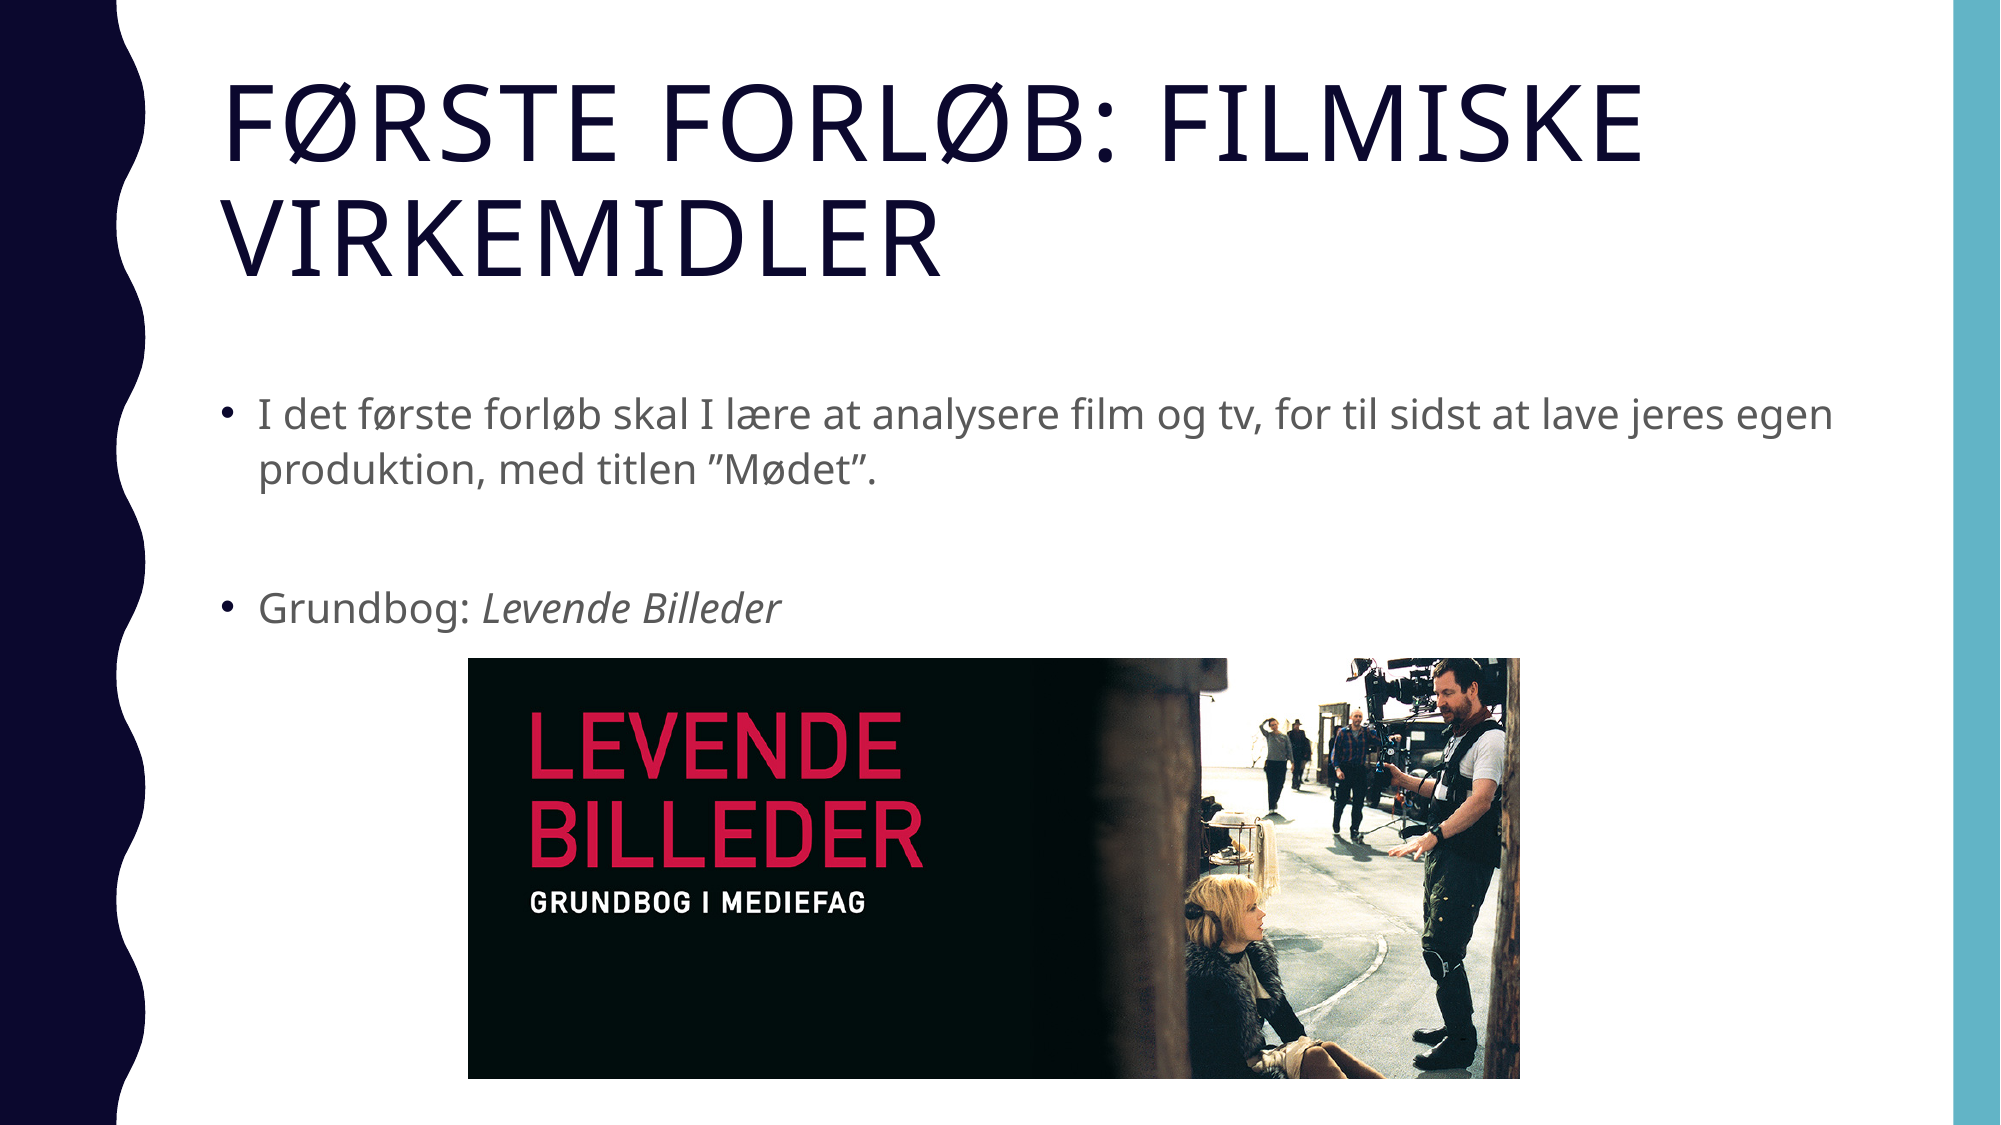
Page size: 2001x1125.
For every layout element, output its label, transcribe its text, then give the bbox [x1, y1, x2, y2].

picture [468, 658, 1520, 1079]
list I det første forløb skal I lære at analysere film og tv, for til sidst at lave jeres egen produktion, med titlen ”Mødet”. Grundbog: Levende Billeder [205, 375, 1875, 965]
title Første forløb: Filmiske virkemidler [205, 62, 1875, 308]
